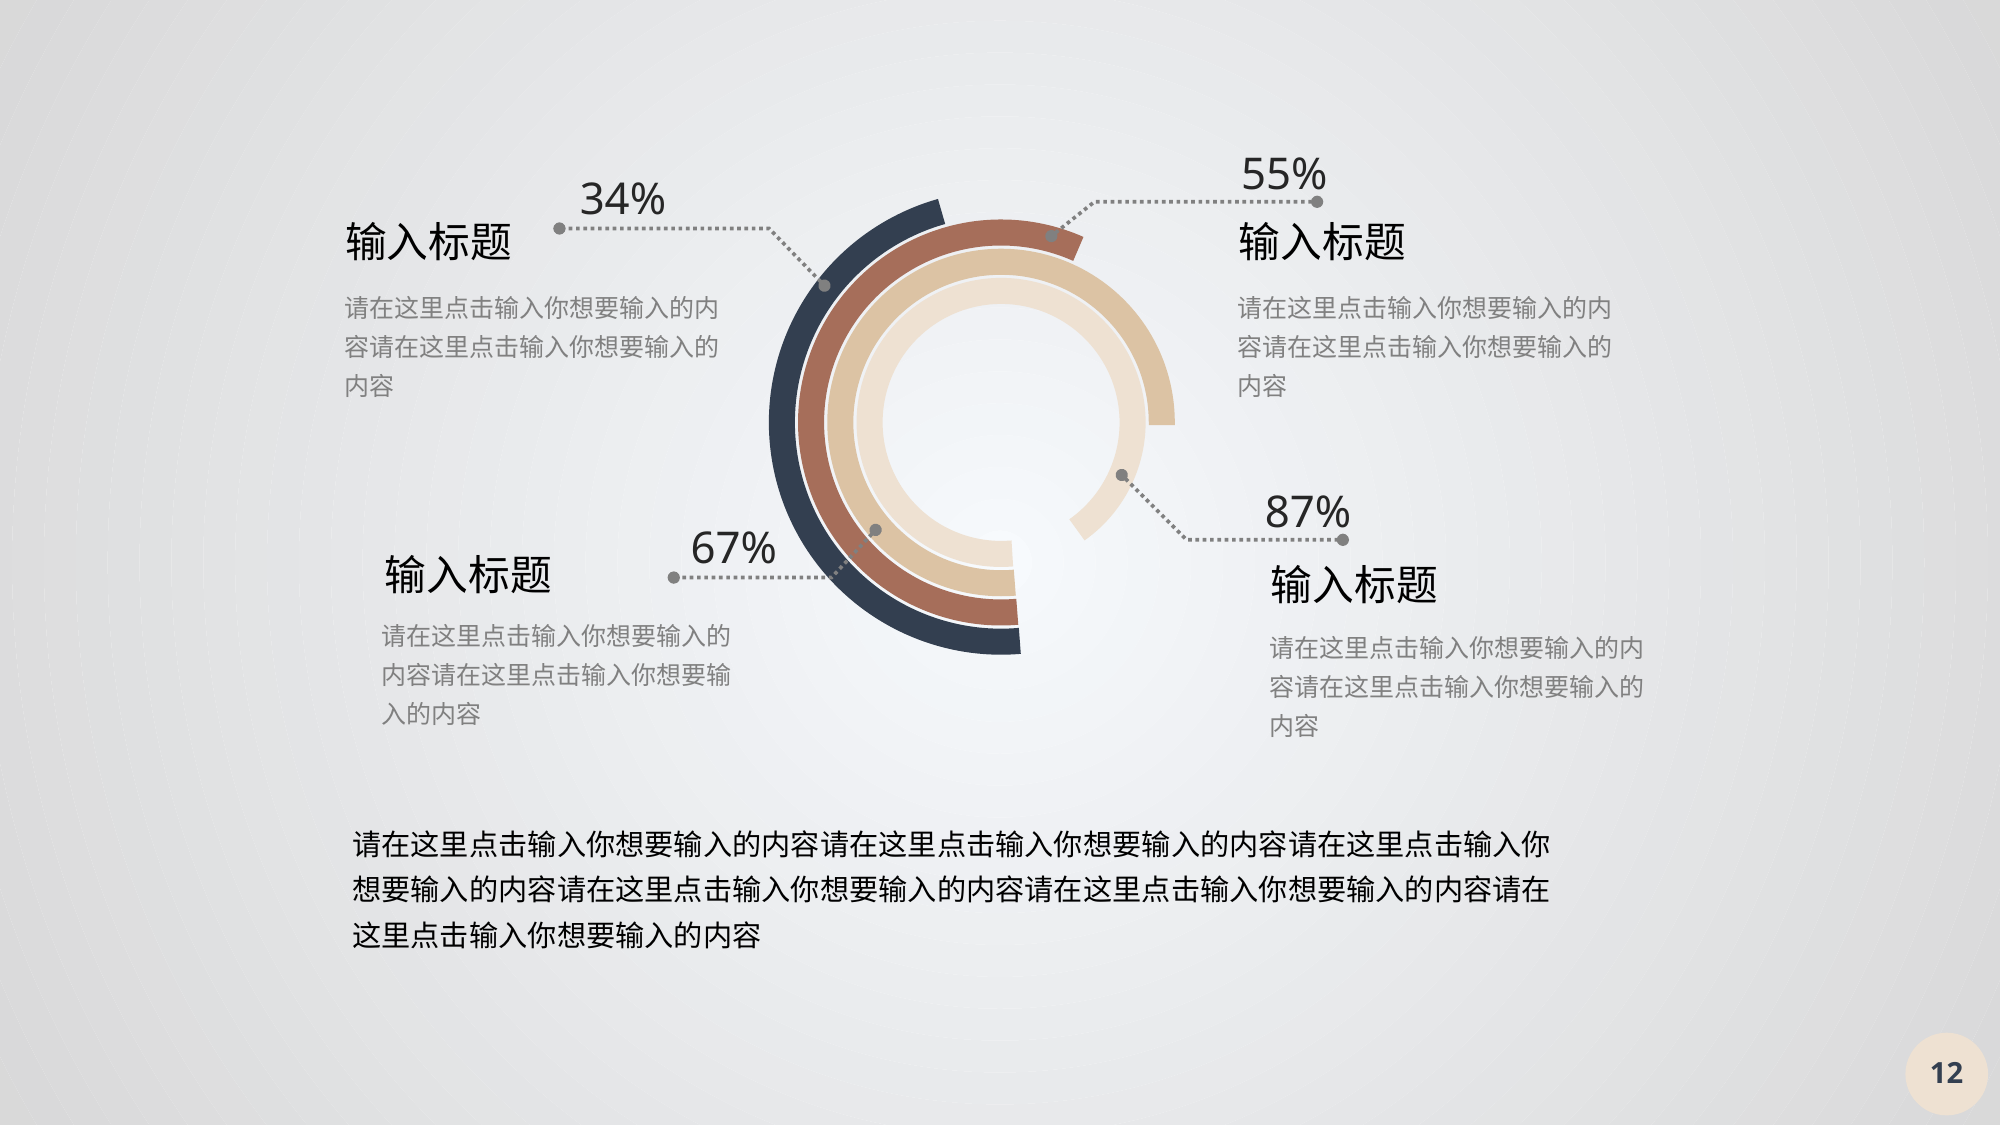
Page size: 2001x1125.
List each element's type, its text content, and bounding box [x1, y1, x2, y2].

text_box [1051, 138, 1345, 237]
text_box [673, 512, 876, 581]
text_box 输入标题 [330, 208, 528, 274]
text_box 请在这里点击输入你想要输入的内容请在这里点击输入你想要输入的内容 [1223, 276, 1640, 408]
text_box 输入标题 [1224, 208, 1421, 274]
text_box 请在这里点击输入你想要输入的内容请在这里点击输入你想要输入的内容 [329, 276, 753, 408]
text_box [1121, 474, 1369, 545]
text_box 请在这里点击输入你想要输入的内容请在这里点击输入你想要输入的内容请在这里点击输入你想要输入的内容请在这里点击输入你想要输入的内容请在这里点击输入你想要输入的内容请在这里点击输入你想要输入的内容 [340, 810, 1580, 958]
text_box 输入标题 [370, 541, 567, 607]
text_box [559, 163, 825, 286]
text_box 请在这里点击输入你想要输入的内容请在这里点击输入你想要输入的内容 [366, 603, 747, 736]
text_box 请在这里点击输入你想要输入的内容请在这里点击输入你想要输入的内容 [1255, 616, 1671, 748]
text_box 输入标题 [1256, 551, 1453, 617]
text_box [781, 203, 1221, 642]
